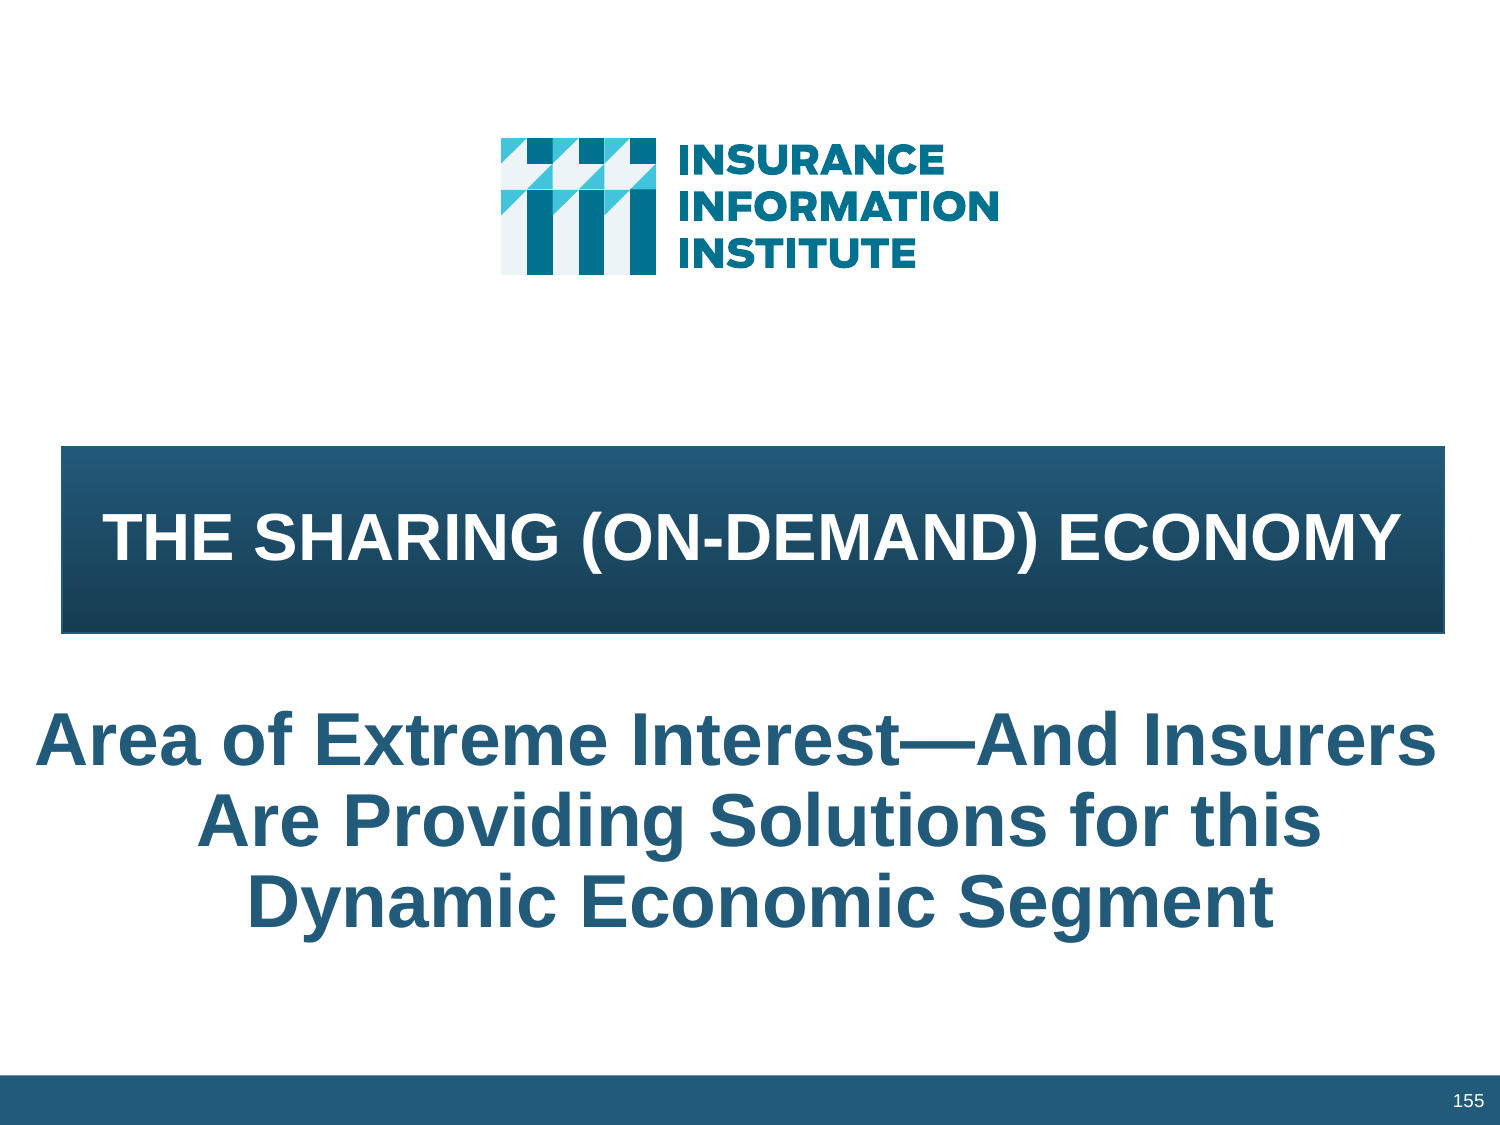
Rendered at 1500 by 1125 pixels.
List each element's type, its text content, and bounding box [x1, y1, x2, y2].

text_box THE SHARING (ON-DEMAND) ECONOMY [61, 446, 1444, 633]
text_box Area of Extreme Interest—And Insurers Are Providing Solutions for this Dynamic Economic Segment [25, 692, 1448, 951]
text_box [0, 1075, 1500, 1125]
picture [500, 137, 998, 275]
text_box 155 [1410, 1091, 1485, 1111]
